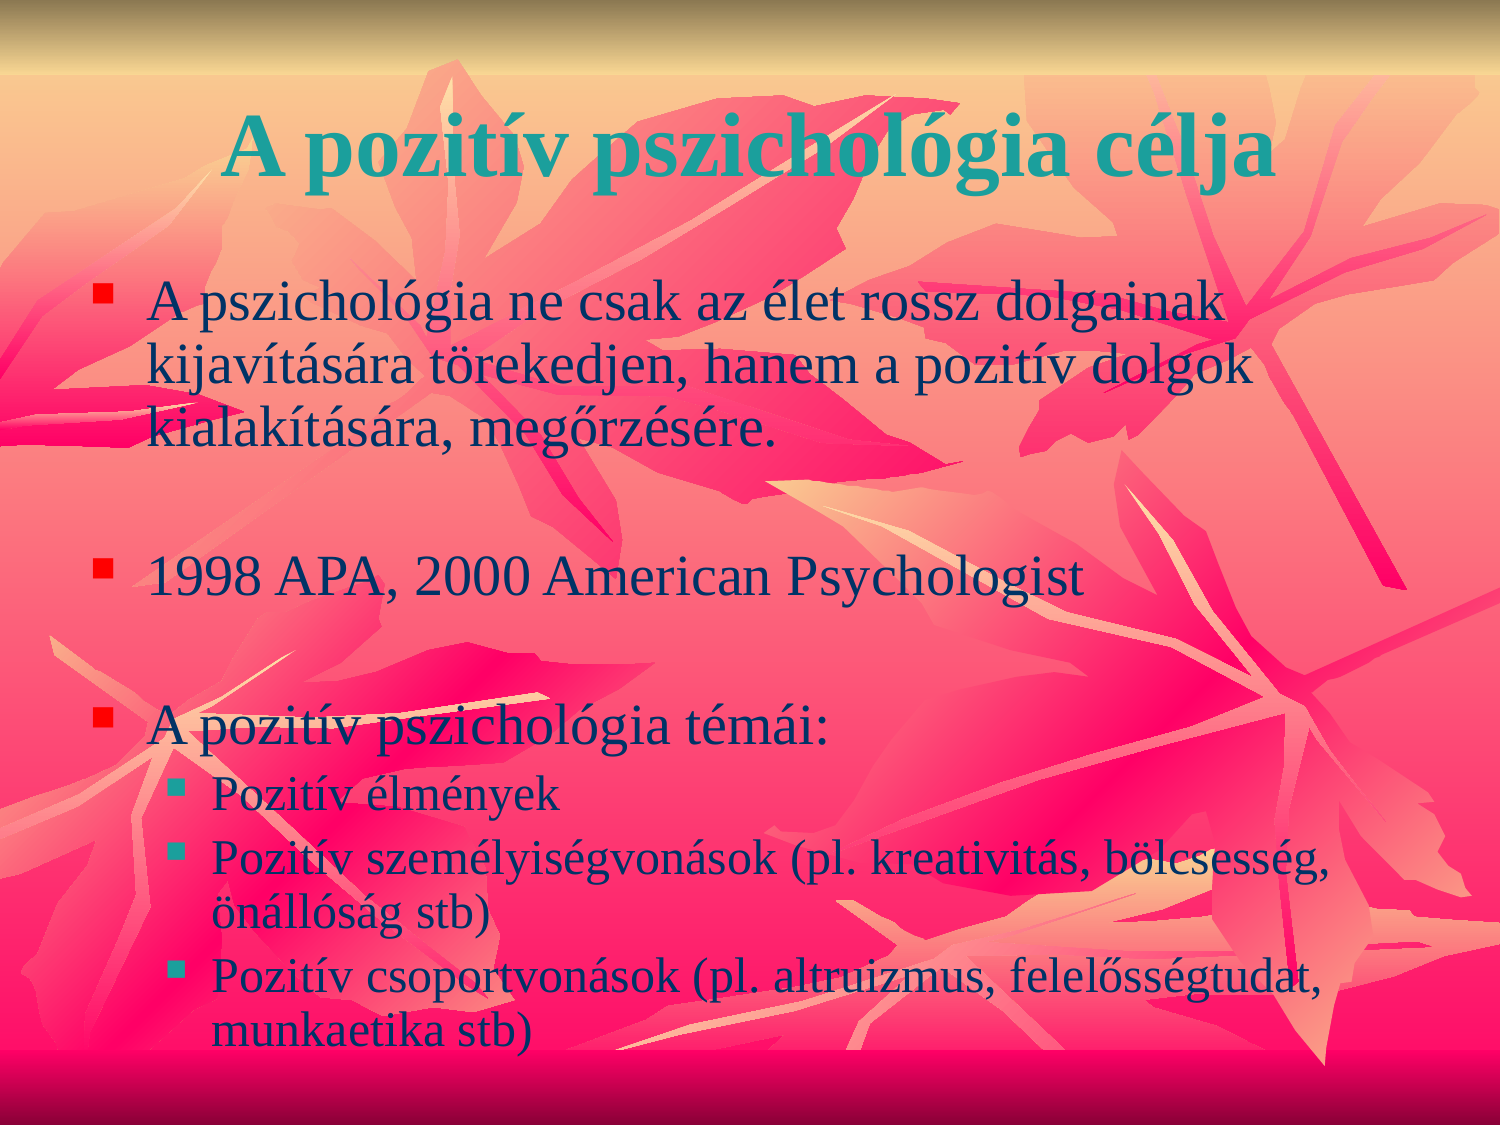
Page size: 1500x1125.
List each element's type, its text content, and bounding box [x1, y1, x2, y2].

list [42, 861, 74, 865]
title A pozitív pszichológia célja [74, 45, 1426, 234]
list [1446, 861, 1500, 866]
list A pszichológia ne csak az élet rossz dolgainak kijavítására törekedjen, hanem a pozitív dolgok kialakítására, megőrzésére. 1998 APA, 2000 American Psychologist A pozitív pszichológia témái: Pozitív élmények Pozitív személyiségvonások (pl. kreativitás, bölcsesség, önállóság stb) Pozitív csoportvonások (pl. altruizmus, felelősségtudat, munkaetika stb) [74, 262, 1426, 1095]
